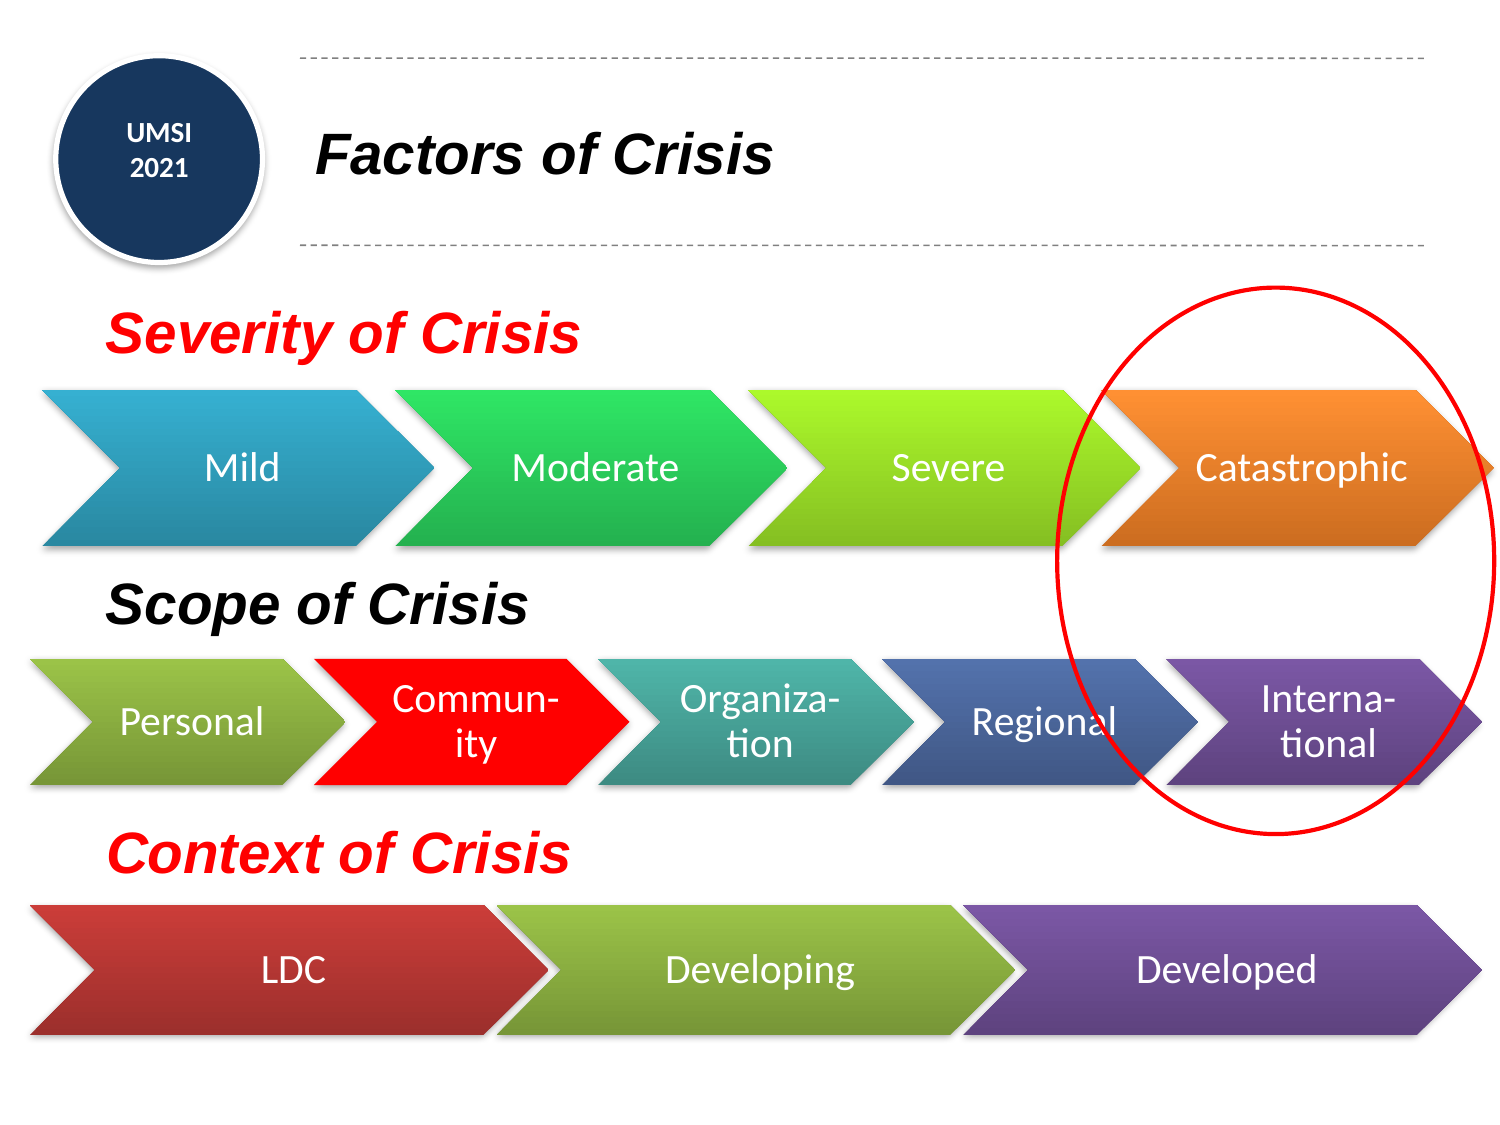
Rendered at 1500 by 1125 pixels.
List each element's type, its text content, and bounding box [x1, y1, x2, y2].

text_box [41, 255, 1495, 681]
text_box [29, 491, 1483, 739]
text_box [29, 739, 1483, 1125]
title Factors of Crisis [299, 57, 1426, 246]
